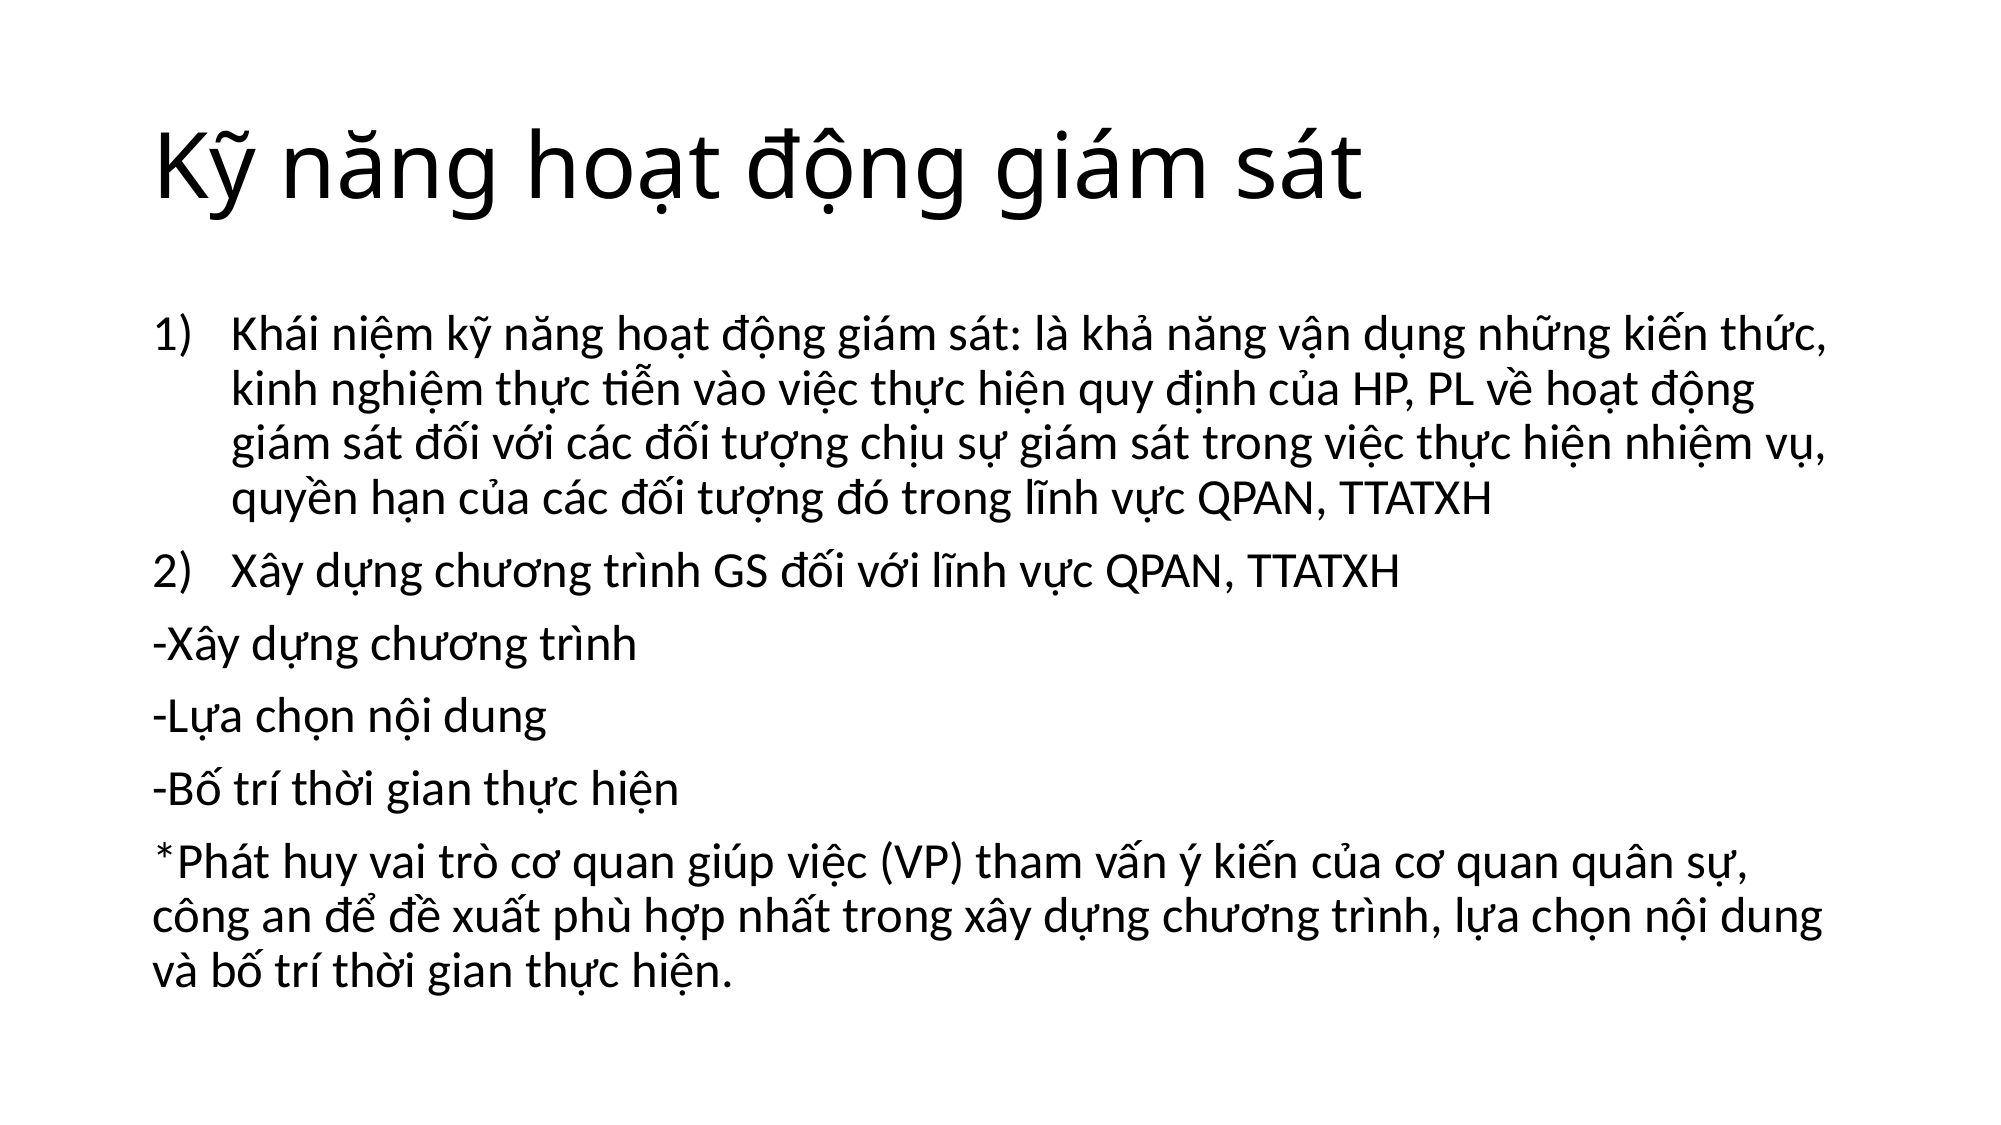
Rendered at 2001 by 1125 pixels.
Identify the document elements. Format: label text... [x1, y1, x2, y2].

title Kỹ năng hoạt động giám sát [137, 59, 1863, 278]
list Khái niệm kỹ năng hoạt động giám sát: là khả năng vận dụng những kiến thức, kinh nghiệm thực tiễn vào việc thực hiện quy định của HP, PL về hoạt động giám sát đối với các đối tượng chịu sự giám sát trong việc thực hiện nhiệm vụ, quyền hạn của các đối tượng đó trong lĩnh vực QPAN, TTATXH Xây dựng chương trình GS đối với lĩnh vực QPAN, TTATXH -Xây dựng chương trình -Lựa chọn nội dung -Bố trí thời gian thực hiện *Phát huy vai trò cơ quan giúp việc (VP) tham vấn ý kiến của cơ quan quân sự, công an để đề xuất phù hợp nhất trong xây dựng chương trình, lựa chọn nội dung và bố trí thời gian thực hiện. [137, 299, 1863, 1014]
